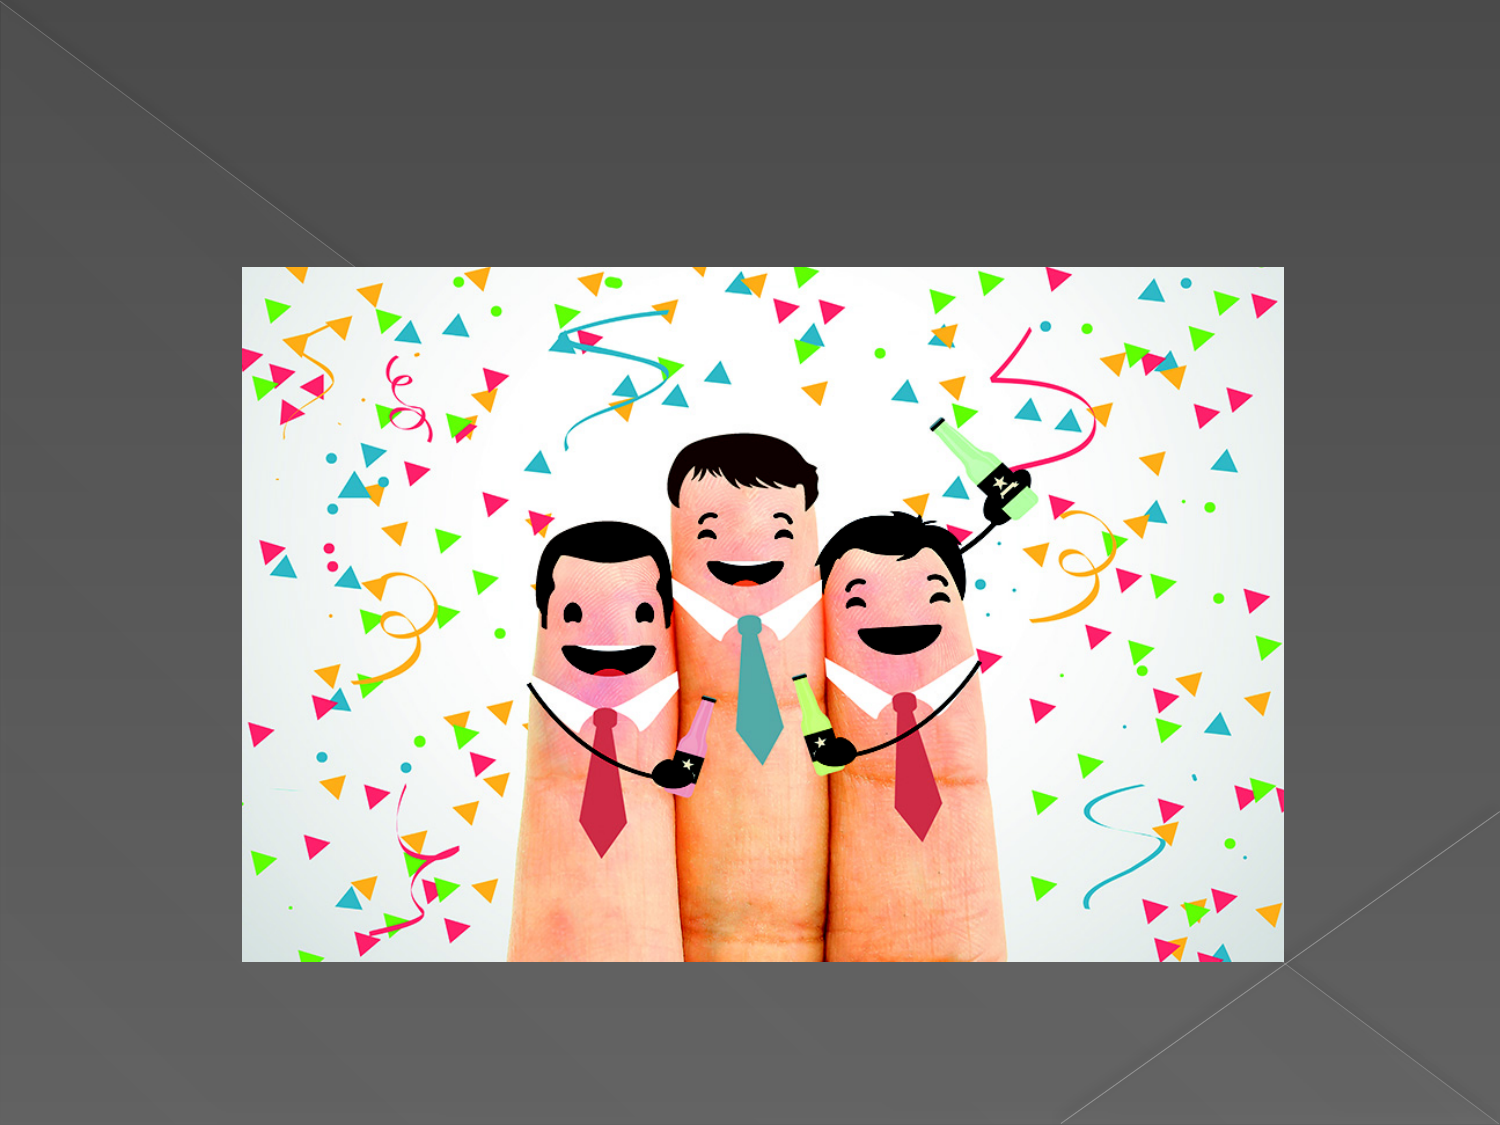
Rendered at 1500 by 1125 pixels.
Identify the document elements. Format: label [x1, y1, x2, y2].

list [241, 266, 1284, 962]
